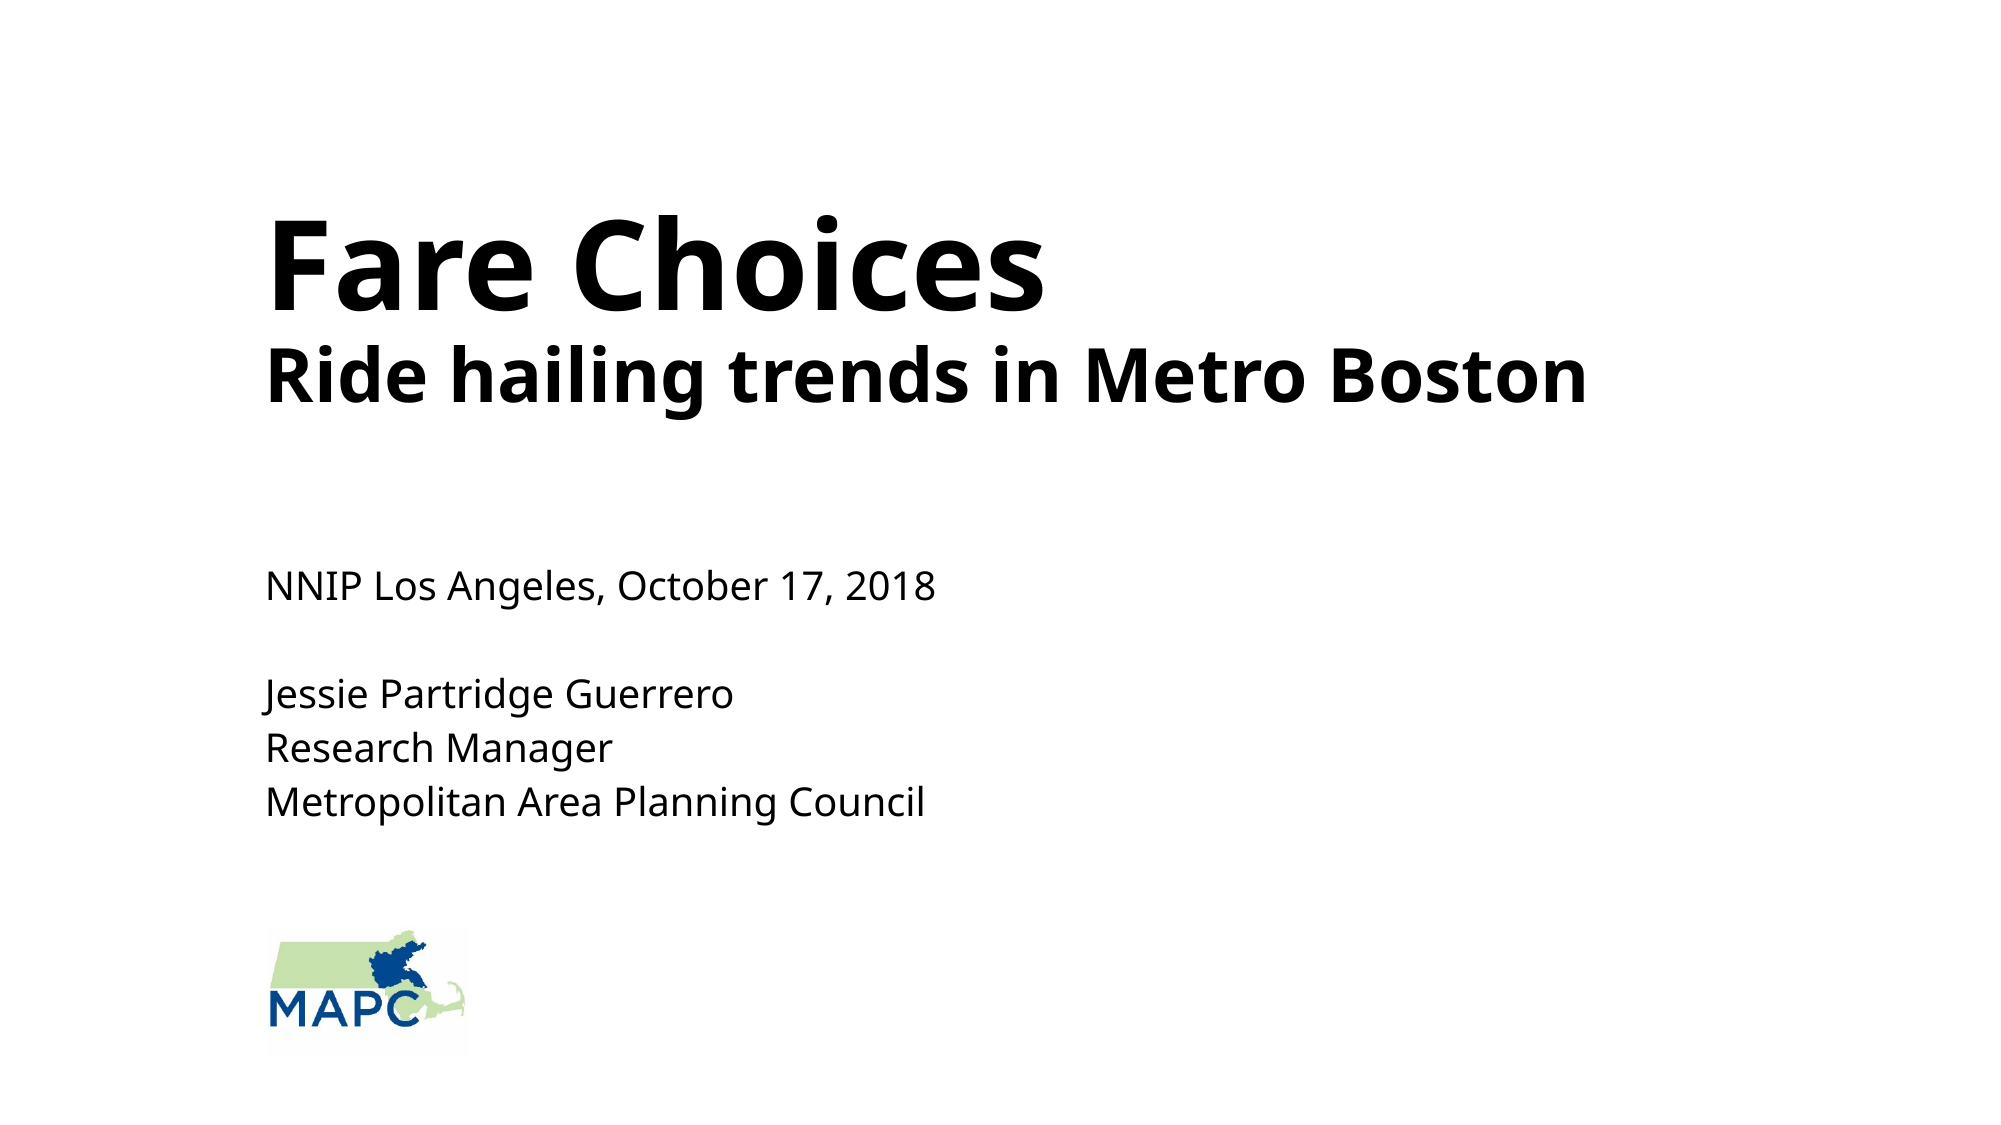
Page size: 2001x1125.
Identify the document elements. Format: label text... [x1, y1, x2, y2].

subtitle NNIP Los Angeles, October 17, 2018 Jessie Partridge Guerrero Research Manager Metropolitan Area Planning Council [249, 558, 1750, 834]
picture [266, 926, 469, 1056]
title Fare Choices Ride hailing trends in Metro Boston [249, 184, 1750, 558]
